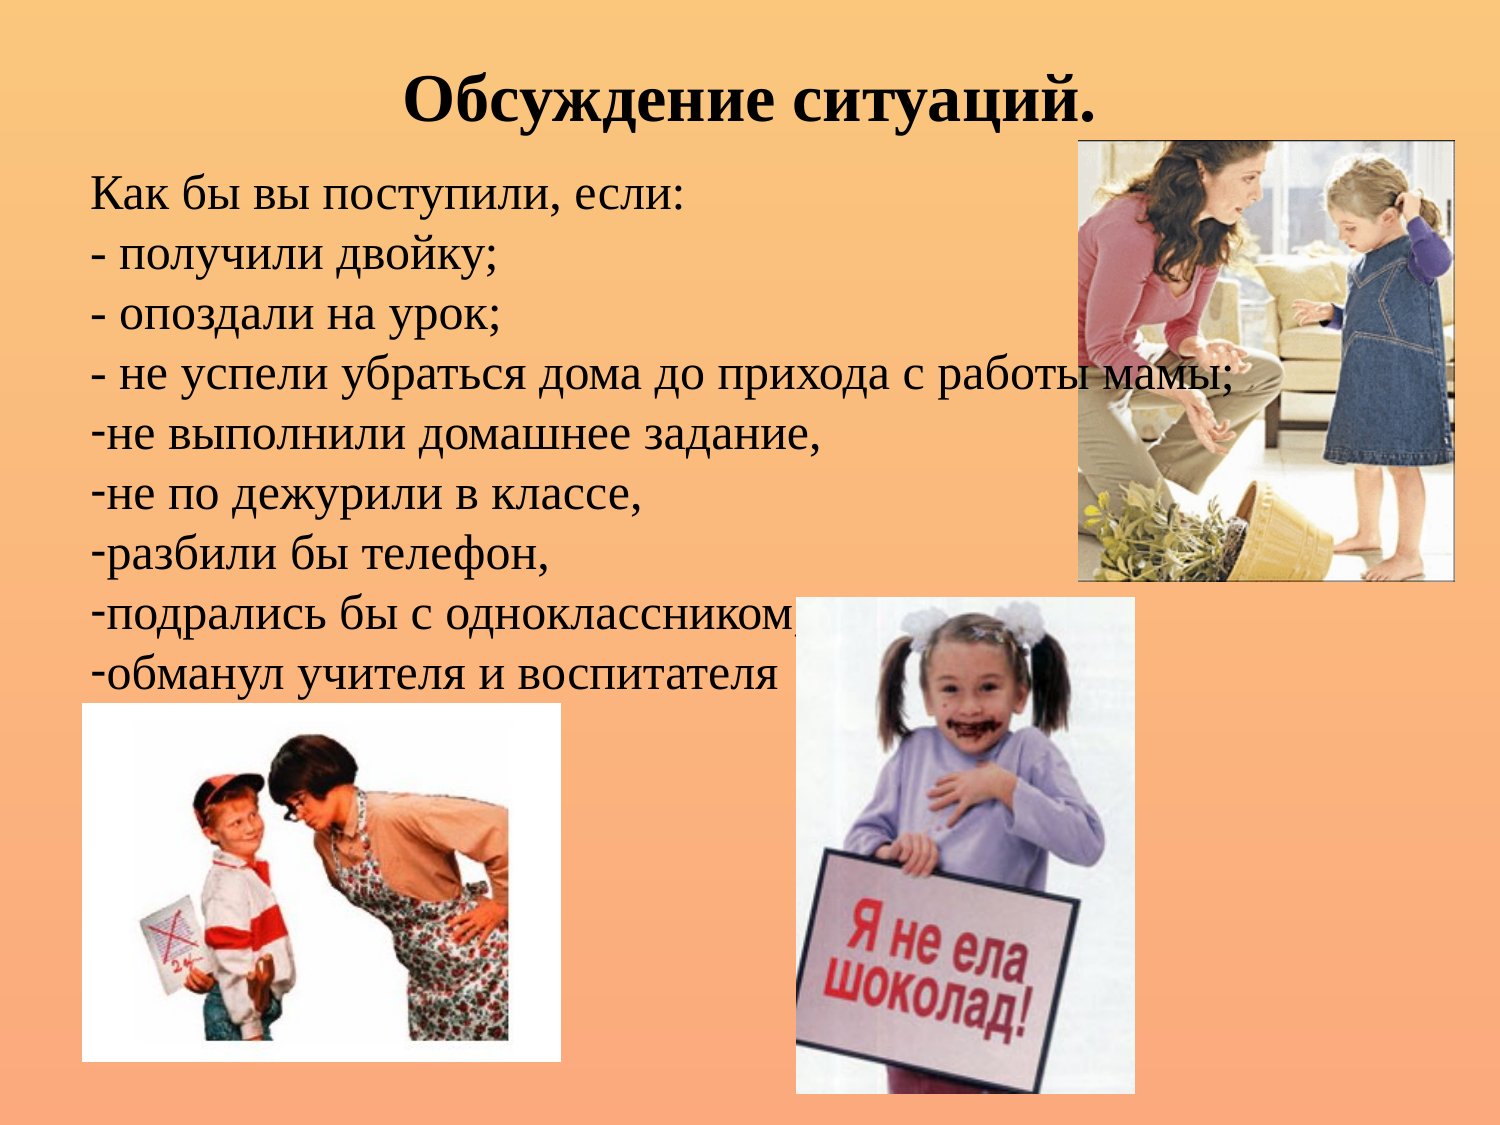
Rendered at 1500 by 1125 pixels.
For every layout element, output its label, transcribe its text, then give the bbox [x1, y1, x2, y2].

picture [81, 702, 561, 1062]
title Обсуждение ситуаций. [74, 44, 1426, 152]
picture [1077, 140, 1455, 583]
picture [796, 597, 1135, 1094]
list Как бы вы поступили, если: - получили двойку; - опоздали на урок; - не успели убраться дома до прихода с работы мамы; не выполнили домашнее задание, не по дежурили в классе, разбили бы телефон, подрались бы с одноклассником, обманул учителя и воспитателя [74, 152, 1426, 1006]
